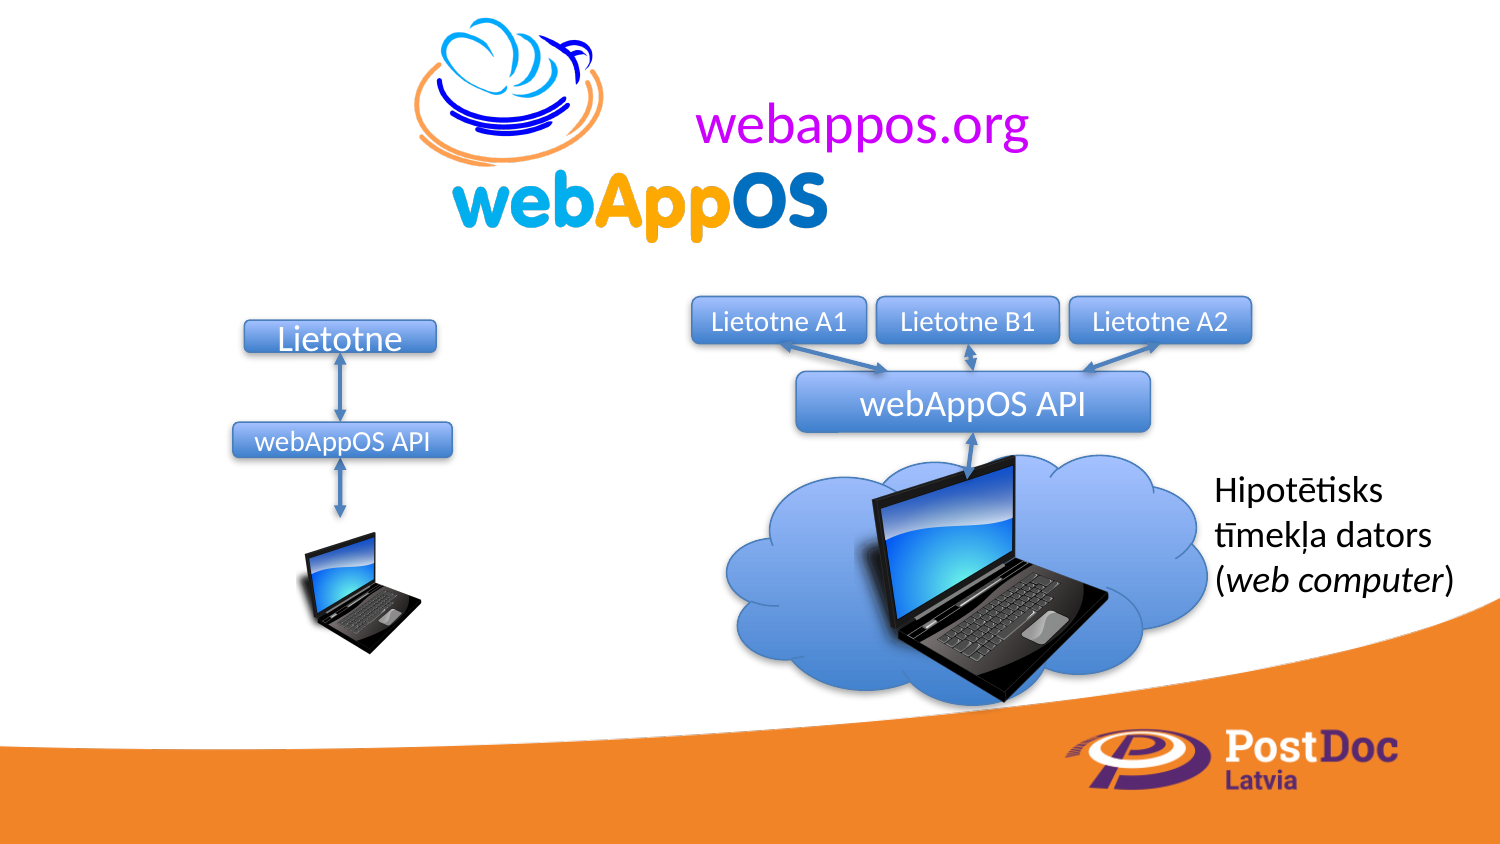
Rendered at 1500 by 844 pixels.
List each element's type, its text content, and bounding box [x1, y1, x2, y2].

picture [406, 0, 827, 243]
text_box [725, 476, 849, 690]
text_box webappos.org [830, 77, 1160, 163]
text_box [1115, 456, 1199, 667]
text_box Hipotētisks tīmekļa dators (web computer) [1199, 457, 1471, 608]
text_box webAppOS API [232, 421, 239, 459]
text_box Lietotne B1 [875, 295, 1061, 345]
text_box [244, 319, 437, 657]
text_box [966, 431, 974, 480]
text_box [1081, 343, 1161, 372]
text_box Lietotne A2 [1068, 295, 1253, 345]
text_box Lietotne A1 [691, 295, 868, 345]
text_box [967, 343, 974, 372]
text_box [778, 343, 889, 372]
picture [0, 451, 1500, 844]
text_box webAppOS API [441, 421, 454, 459]
text_box webAppOS API [795, 370, 1152, 433]
